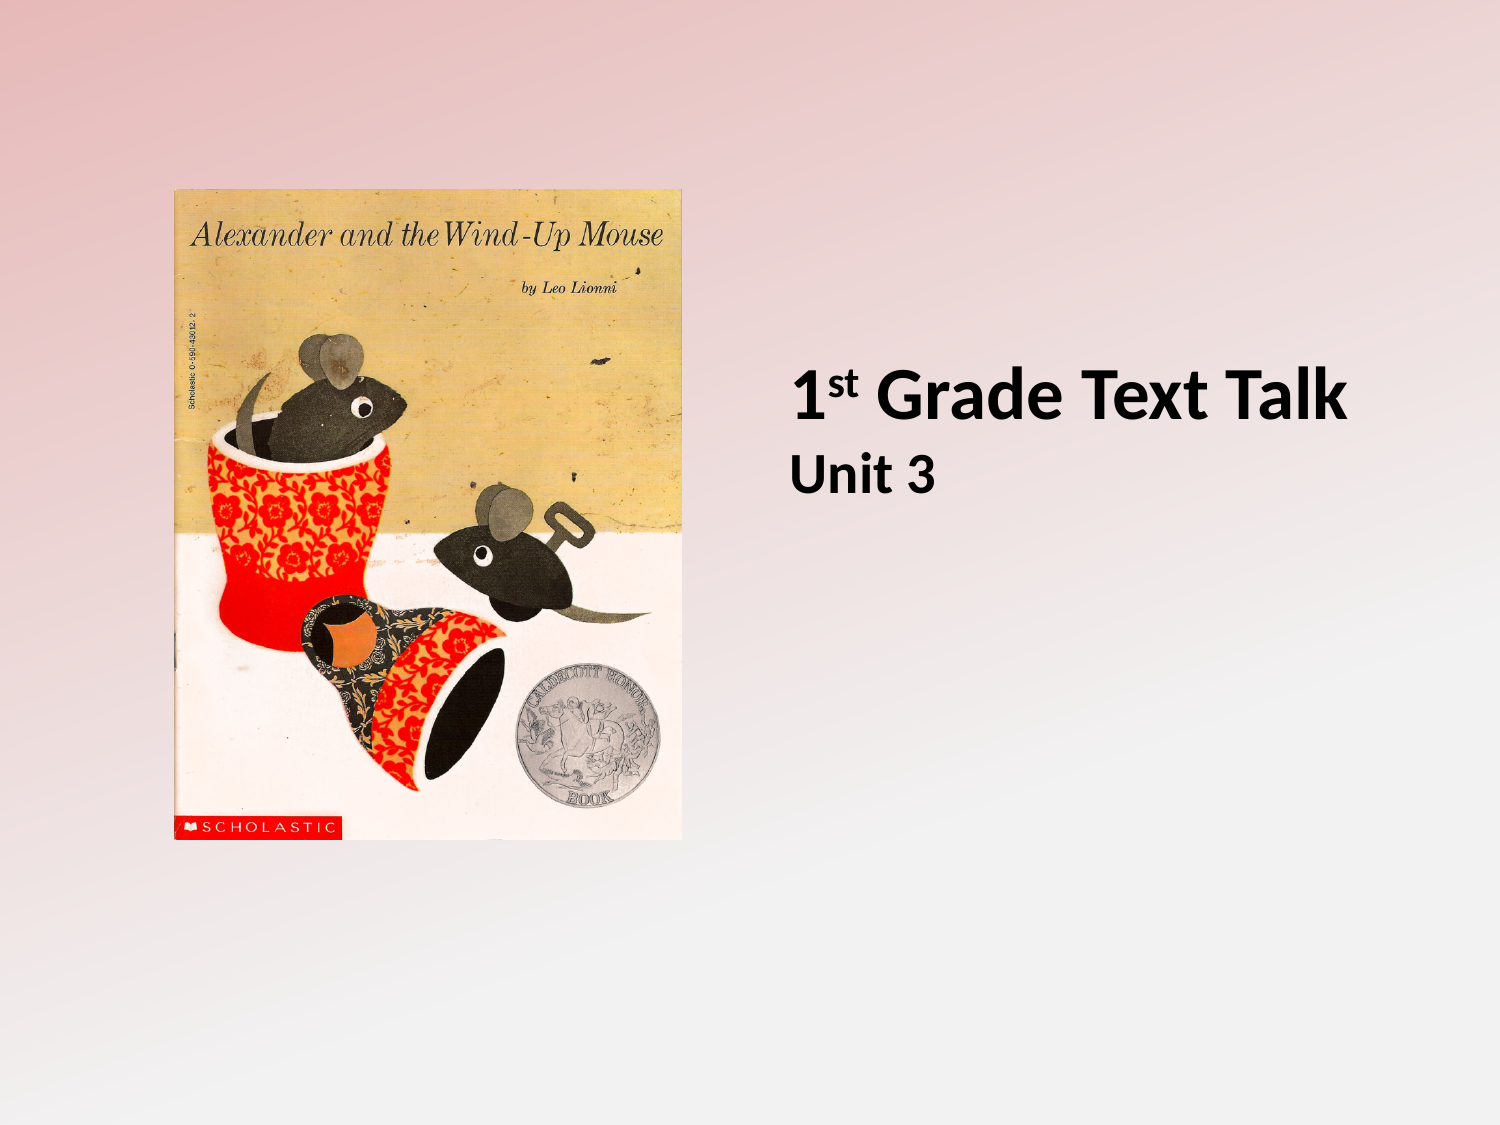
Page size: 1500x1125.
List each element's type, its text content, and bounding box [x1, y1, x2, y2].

picture [174, 188, 683, 840]
text_box 1st Grade Text Talk Unit 3 [774, 337, 1425, 513]
